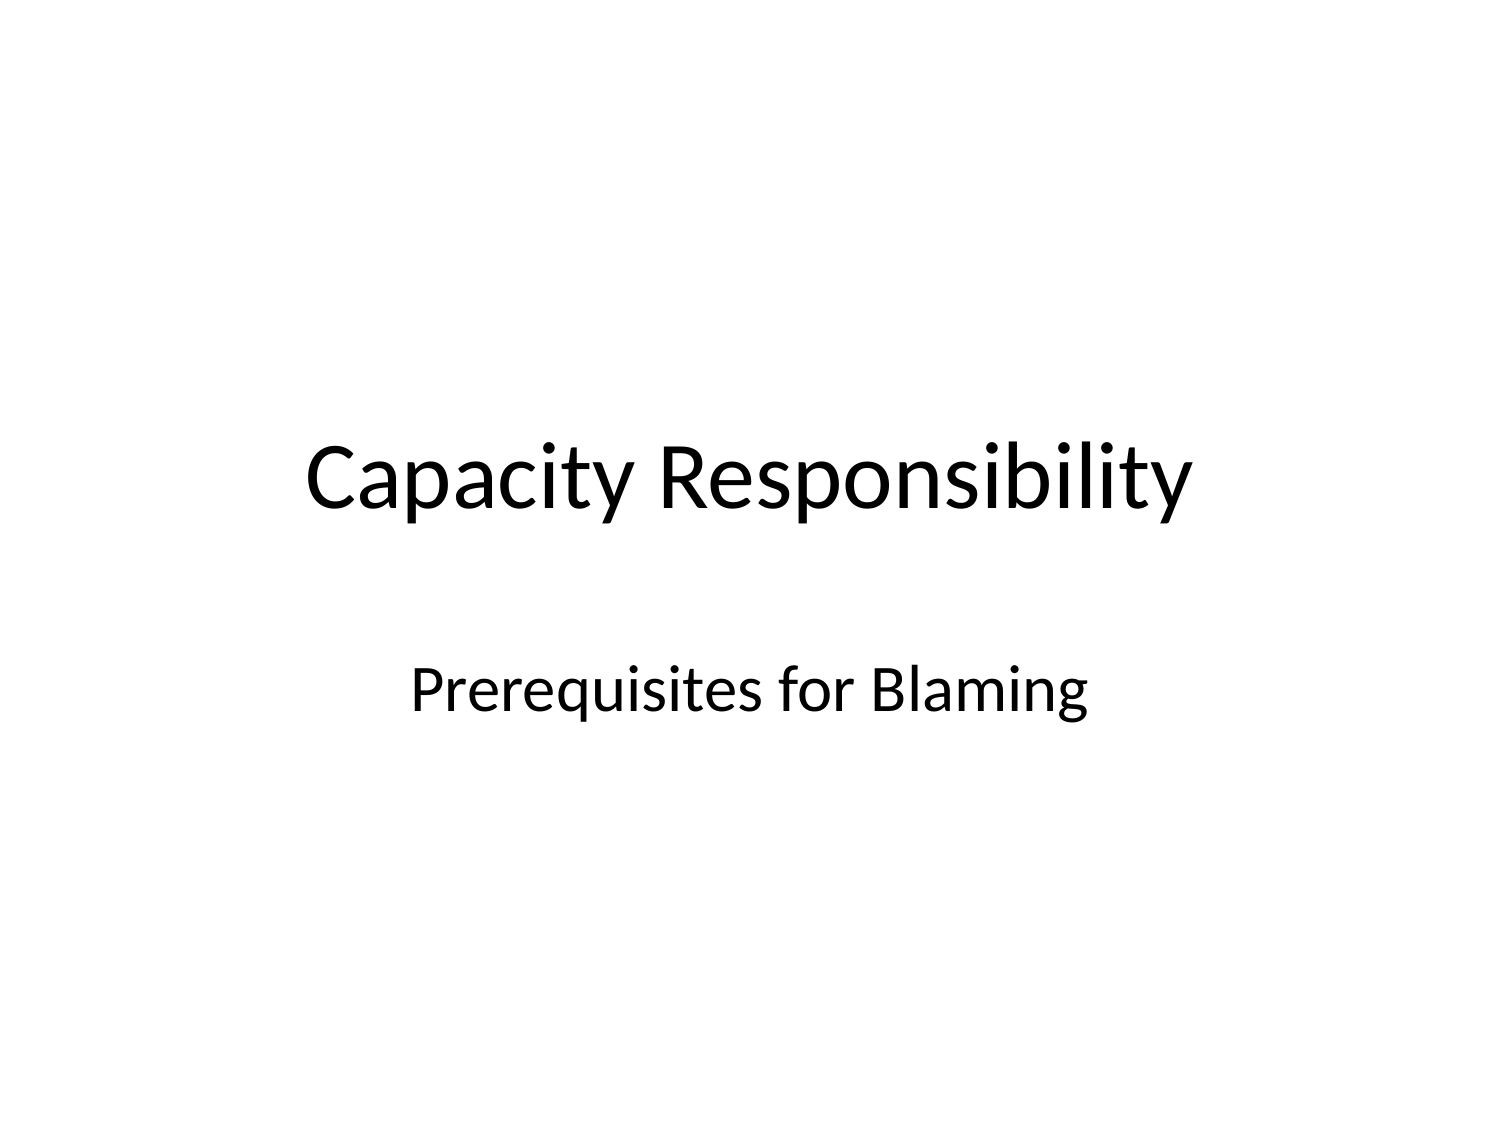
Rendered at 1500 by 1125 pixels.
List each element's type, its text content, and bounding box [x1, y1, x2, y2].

subtitle Prerequisites for Blaming [225, 637, 1275, 925]
title Capacity Responsibility [112, 349, 1388, 591]
